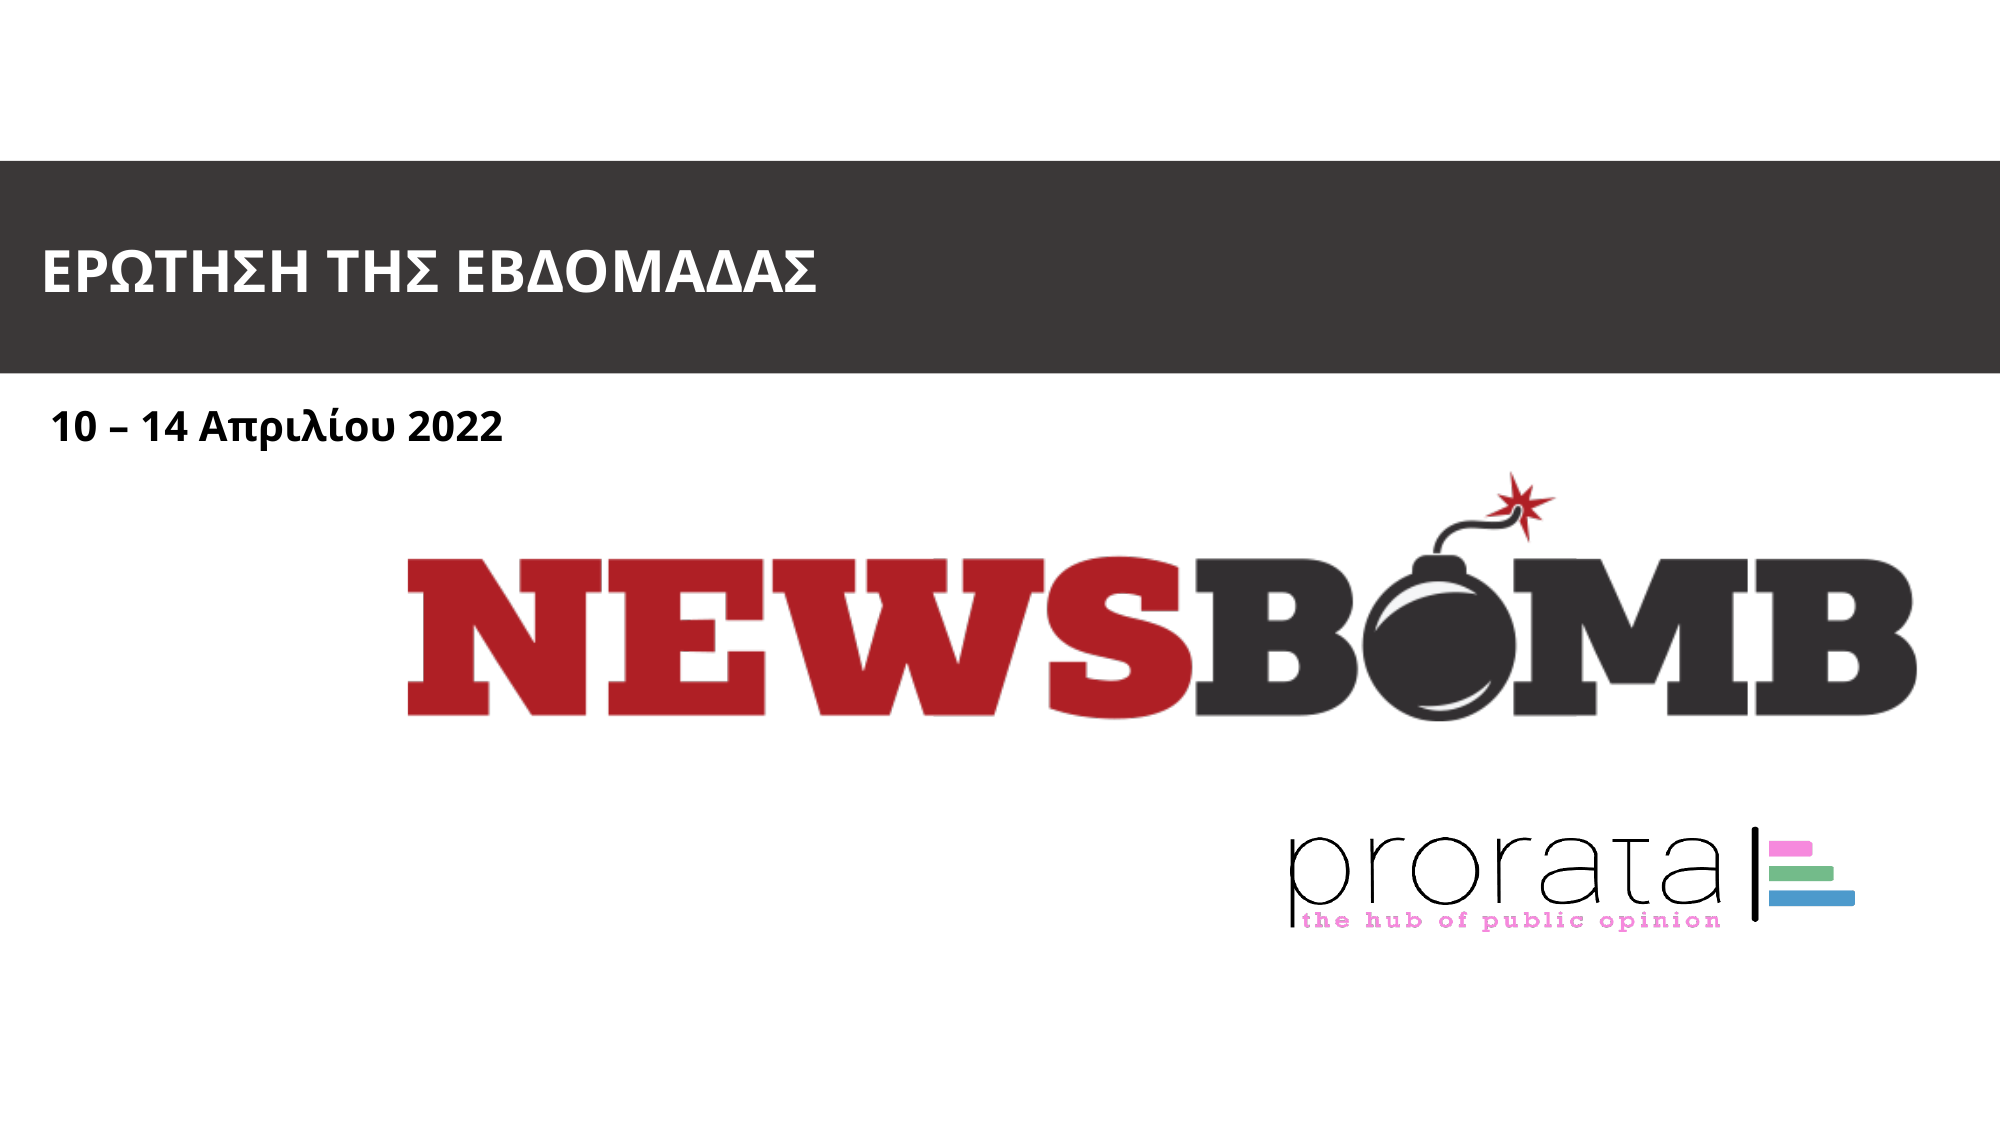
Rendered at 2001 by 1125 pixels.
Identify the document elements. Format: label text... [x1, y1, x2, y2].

text_box ΕΡΩΤΗΣΗ ΤΗΣ ΕΒΔΟΜΑΔΑΣ [26, 226, 1807, 312]
text_box [0, 160, 2000, 374]
picture [1290, 822, 1855, 941]
picture [291, 445, 2000, 750]
text_box 10 – 14 Απριλίου 2022 [34, 391, 823, 457]
